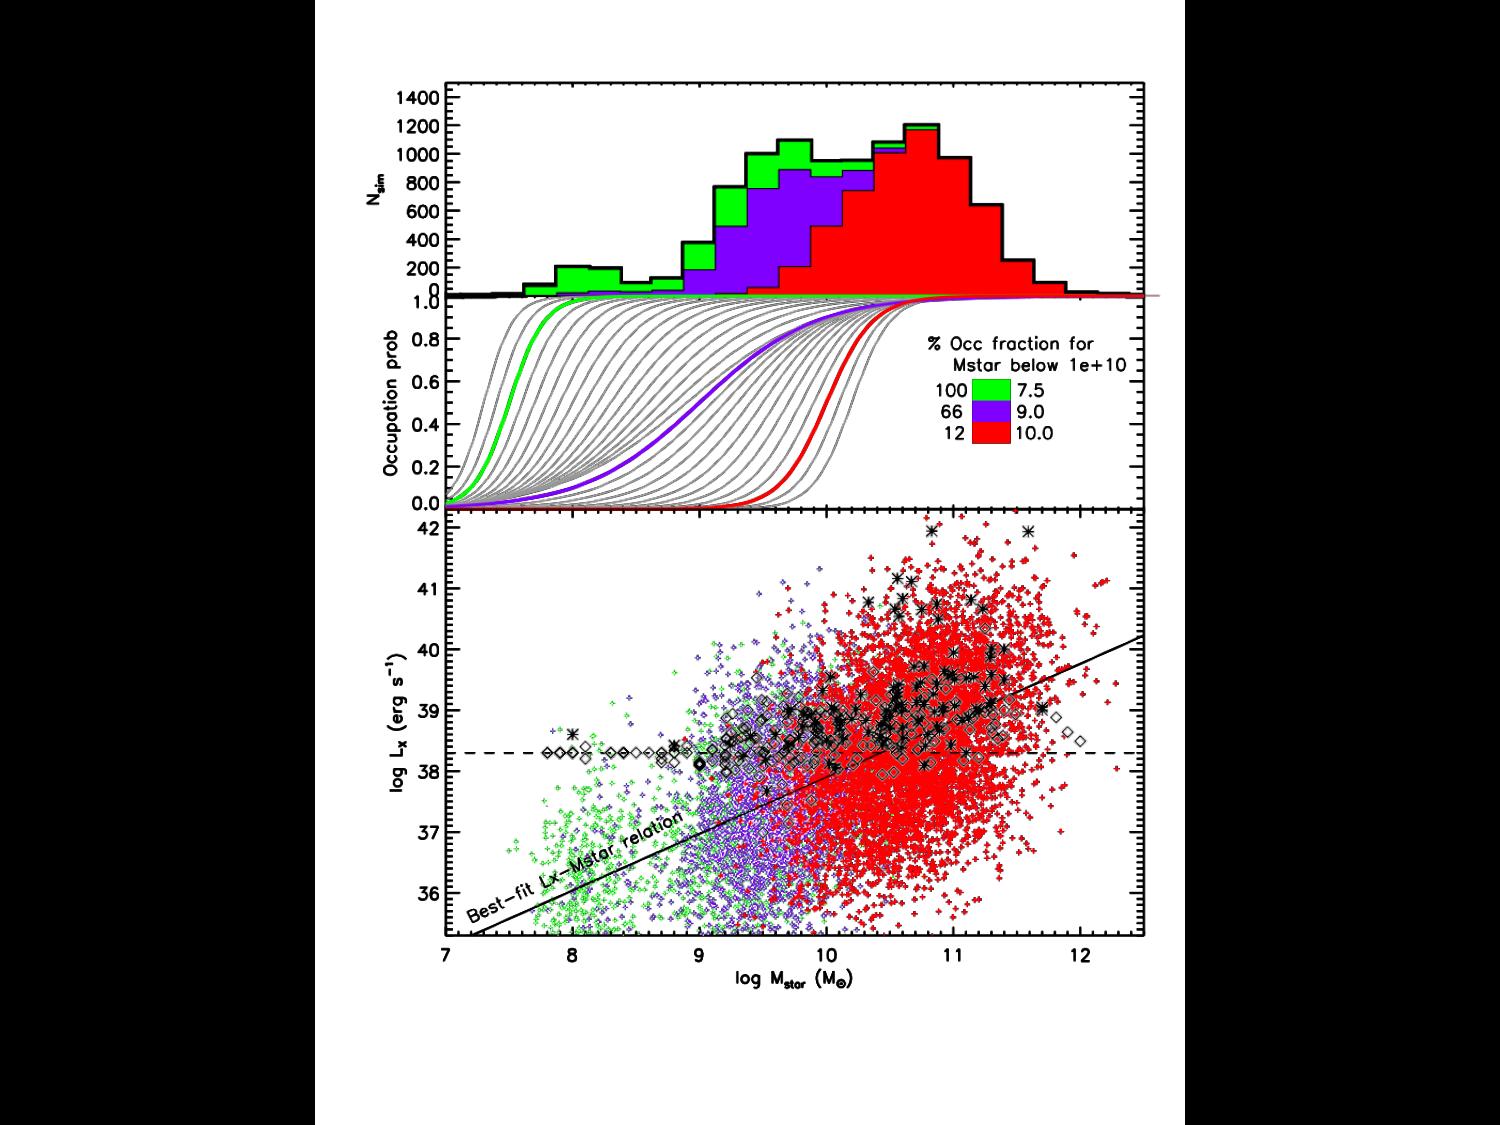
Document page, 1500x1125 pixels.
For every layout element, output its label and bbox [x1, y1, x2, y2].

picture [315, 0, 1185, 1125]
